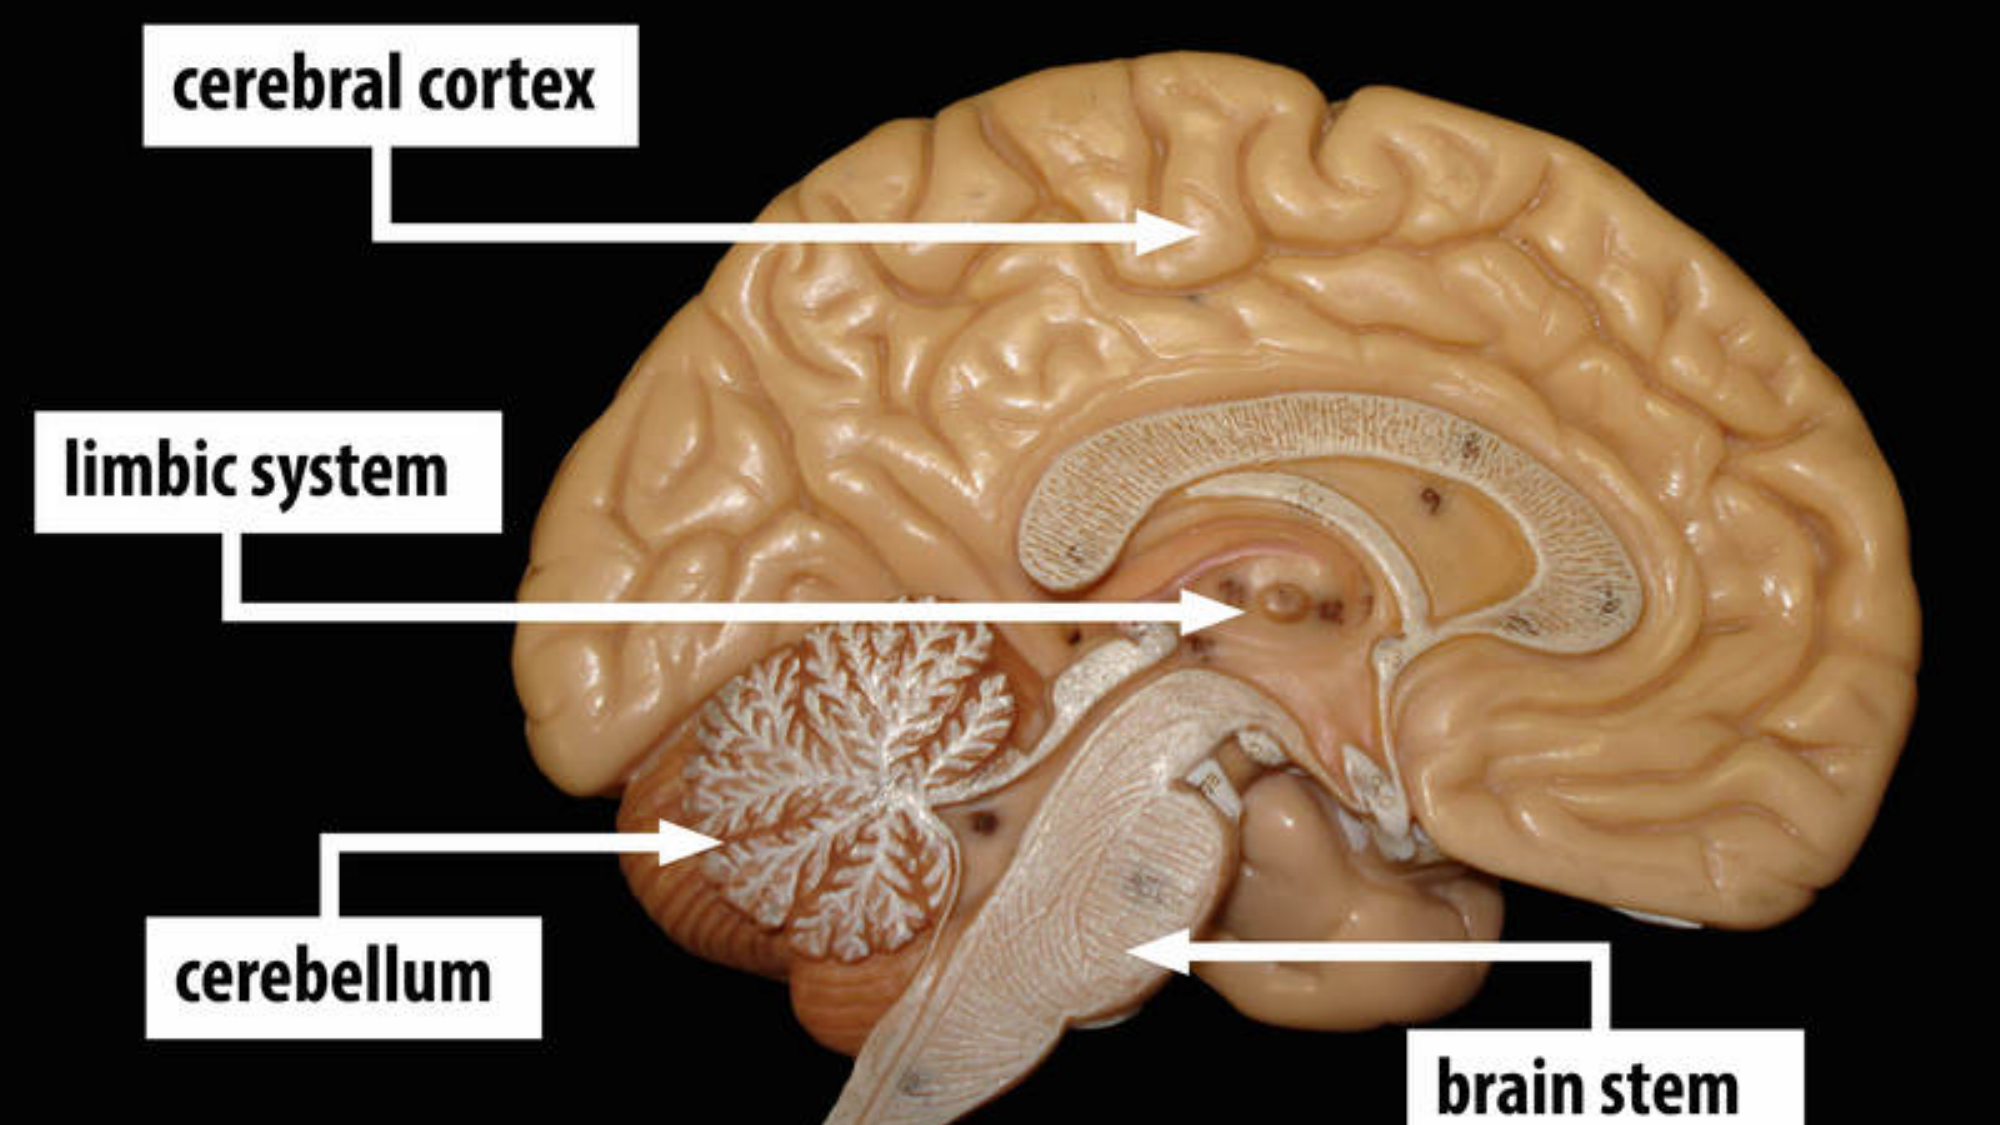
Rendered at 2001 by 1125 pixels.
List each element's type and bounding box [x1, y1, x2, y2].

list [0, 0, 2000, 1125]
